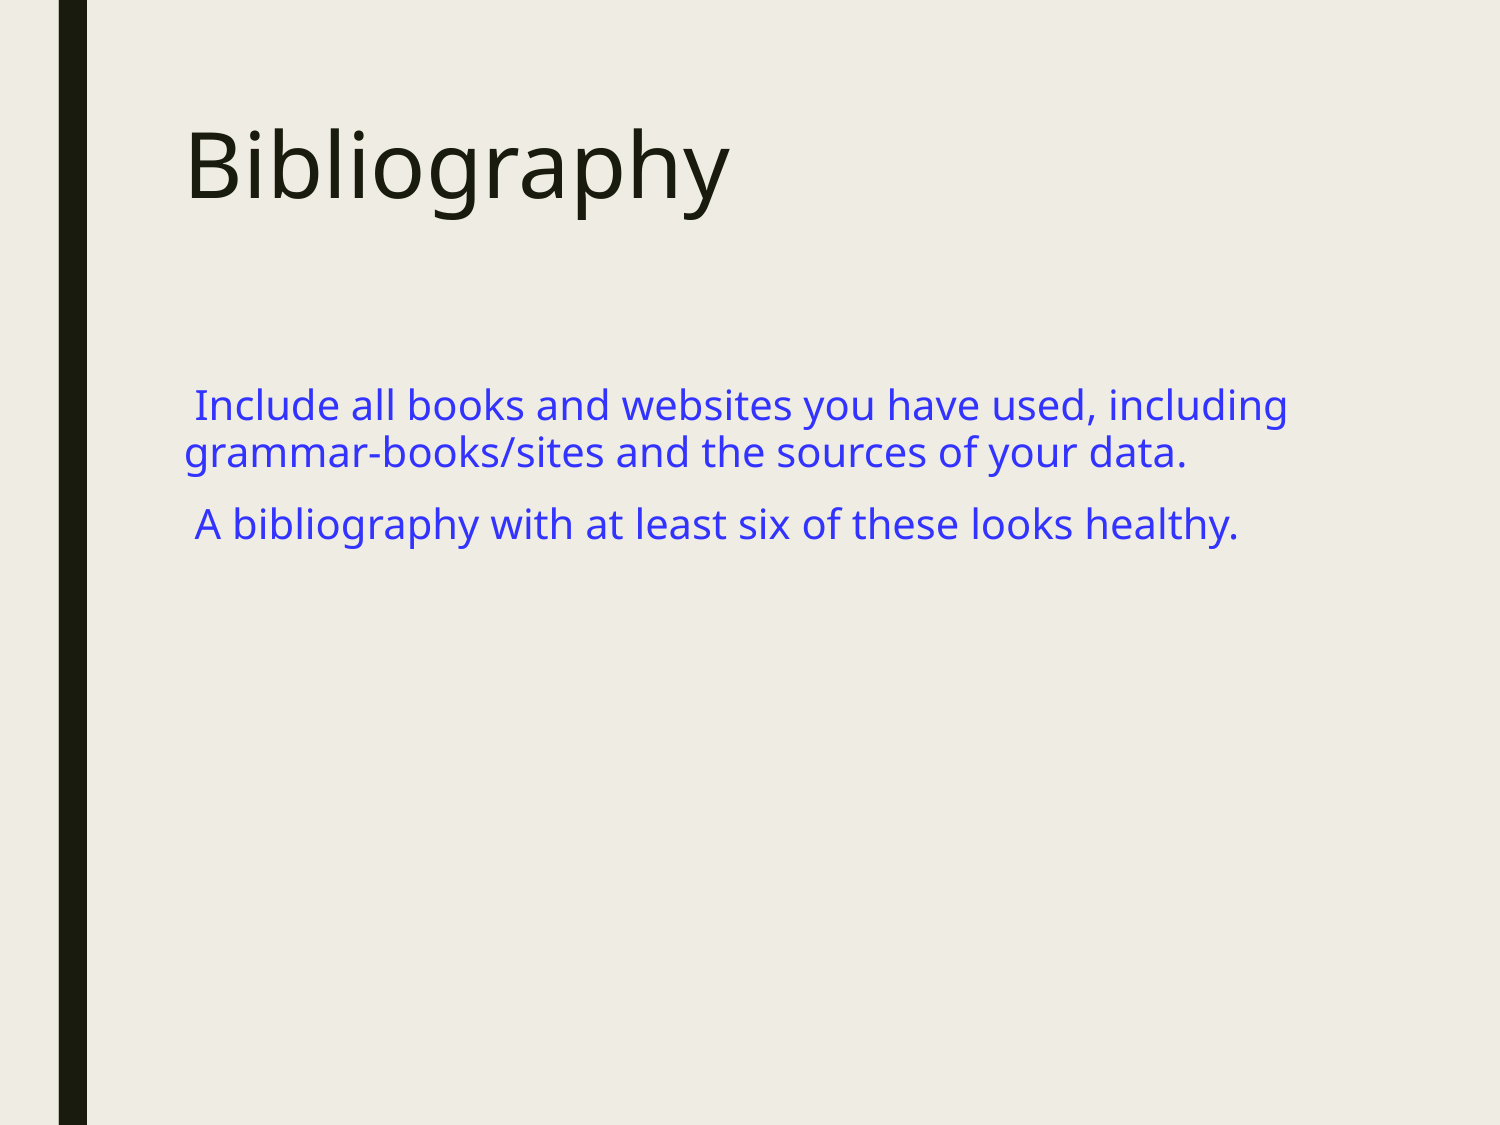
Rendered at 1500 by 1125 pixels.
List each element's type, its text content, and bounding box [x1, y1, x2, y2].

title Bibliography [168, 112, 1351, 357]
list Include all books and websites you have used, including grammar-books/sites and the sources of your data. A bibliography with at least six of these looks healthy. [168, 375, 1351, 963]
